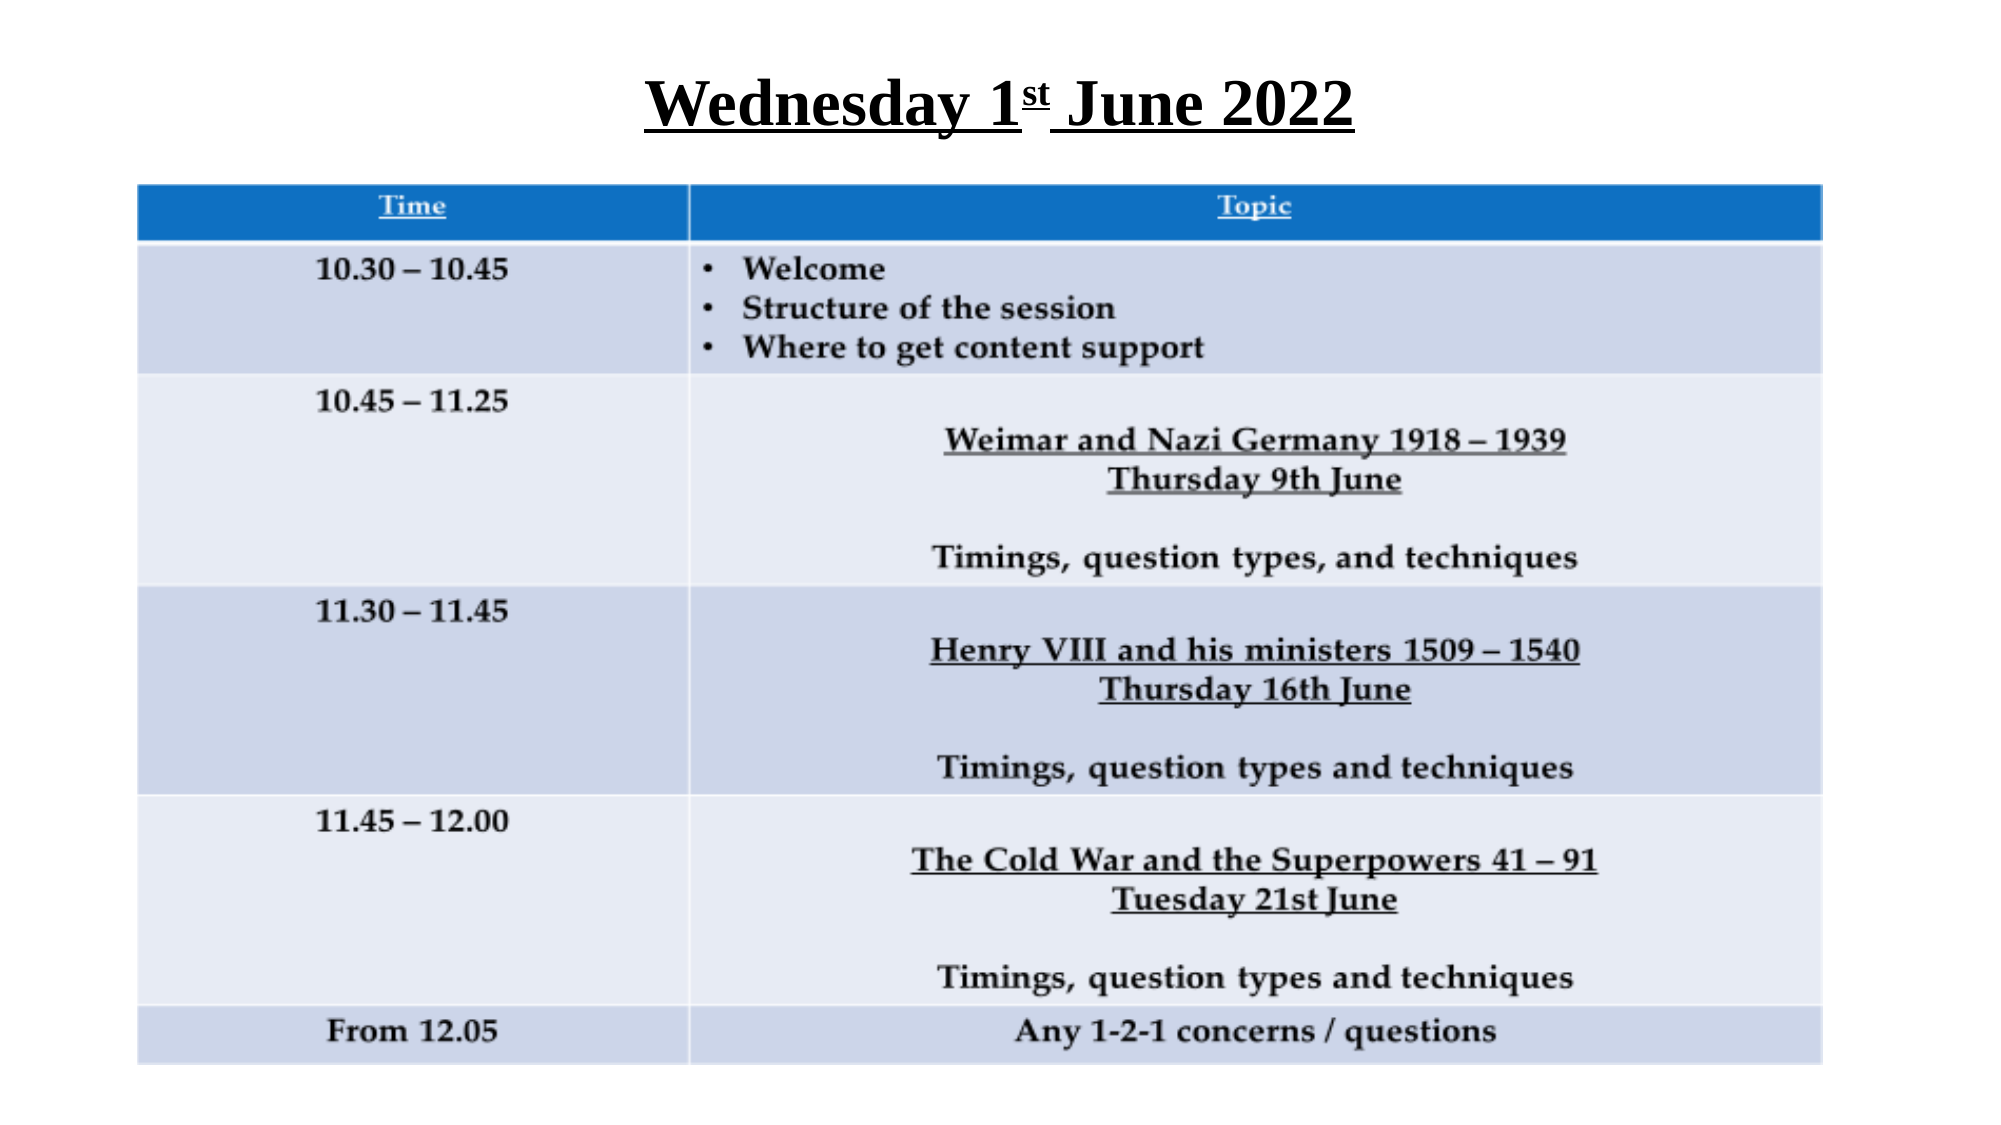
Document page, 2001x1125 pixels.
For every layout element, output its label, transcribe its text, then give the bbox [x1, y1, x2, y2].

picture [137, 184, 1823, 1066]
title Wednesday 1st June 2022 [137, 59, 1863, 148]
